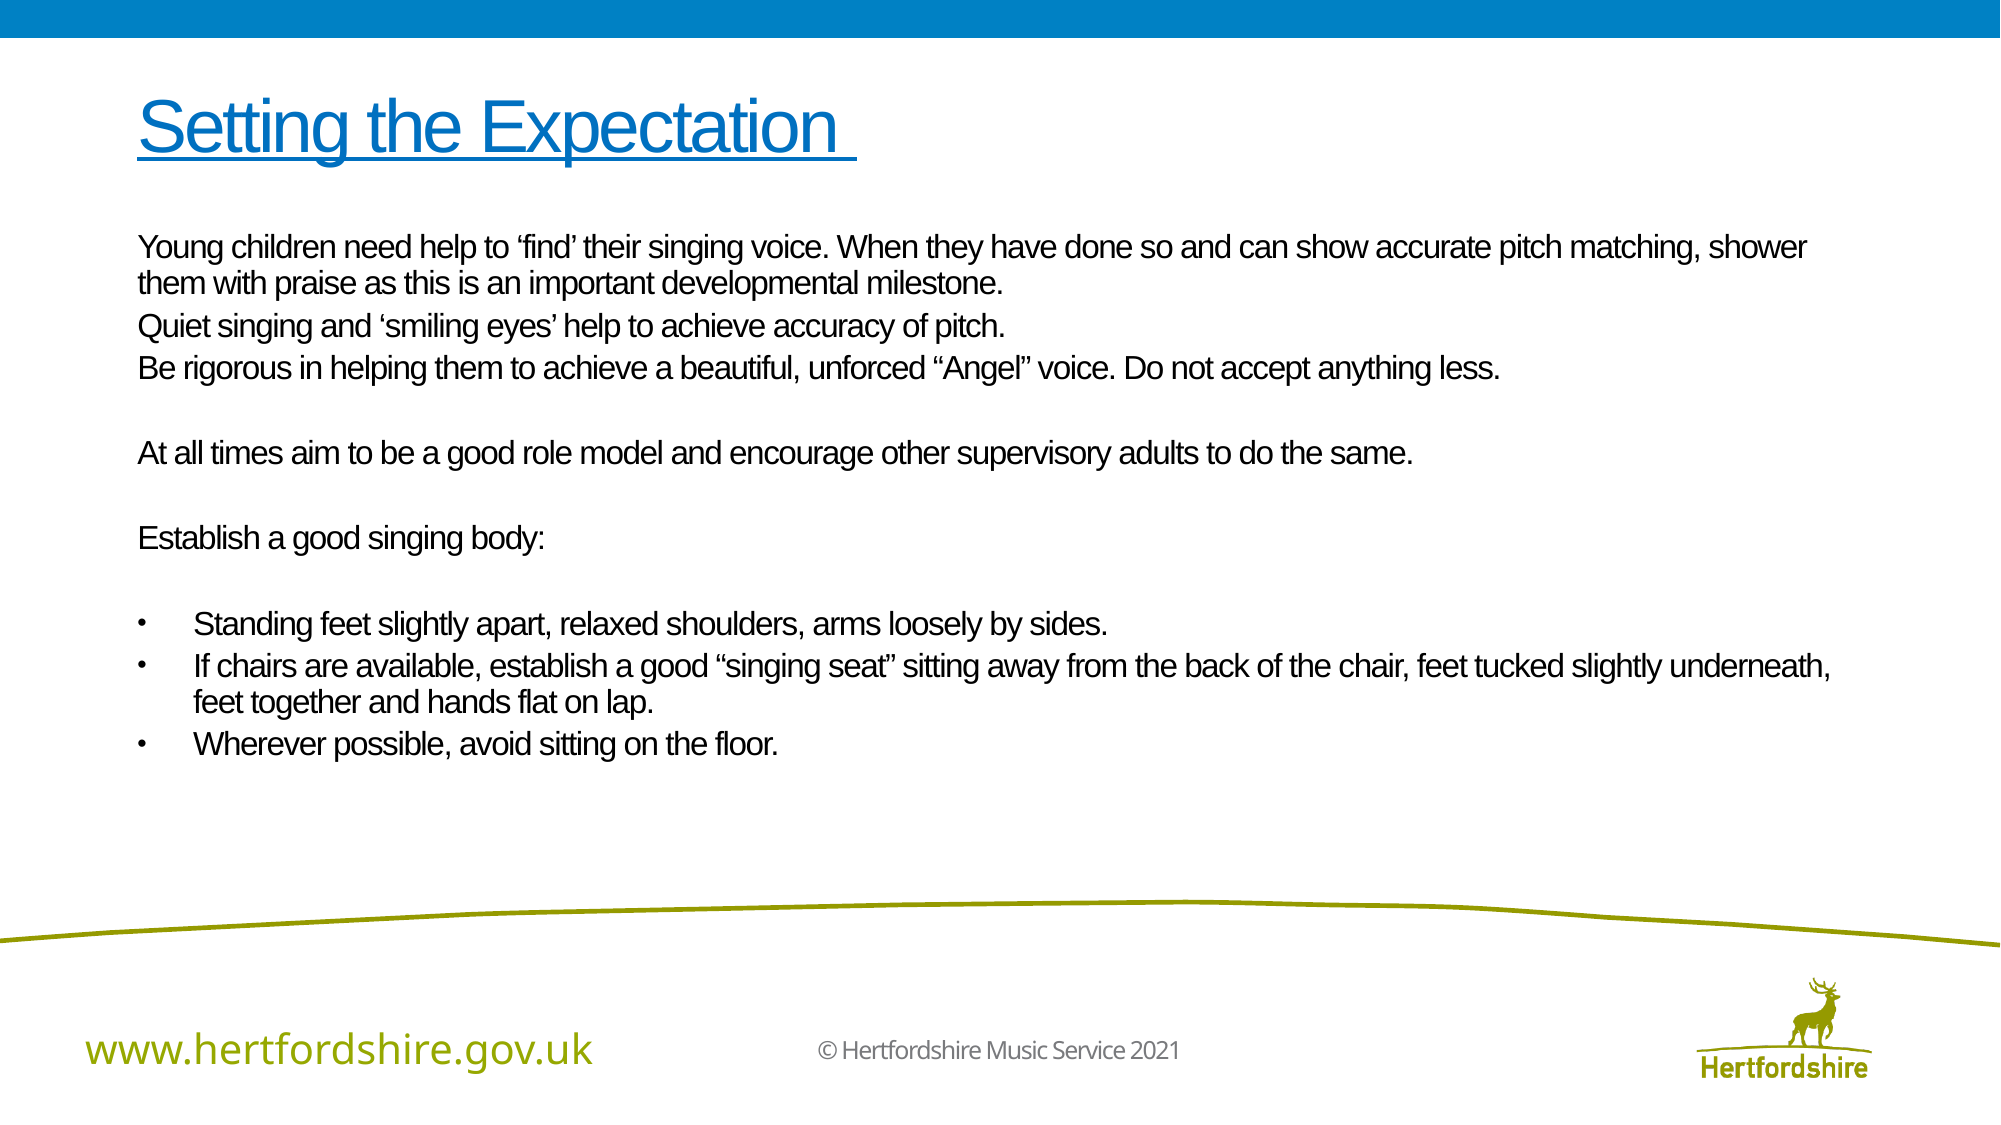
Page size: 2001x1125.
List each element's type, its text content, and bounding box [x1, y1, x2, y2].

picture [1873, 931, 1915, 935]
picture [1653, 931, 1915, 1125]
list Young children need help to ‘find’ their singing voice. When they have done so and can show accurate pitch matching, shower them with praise as this is an important developmental milestone. Quiet singing and ‘smiling eyes’ help to achieve accuracy of pitch. Be rigorous in helping them to achieve a beautiful, unforced “Angel” voice. Do not accept anything less. At all times aim to be a good role model and encourage other supervisory adults to do the same. Establish a good singing body: Standing feet slightly apart, relaxed shoulders, arms loosely by sides. If chairs are available, establish a good “singing seat” sitting away from the back of the chair, feet tucked slightly underneath, feet together and hands flat on lap. Wherever possible, avoid sitting on the floor. [137, 230, 1863, 799]
title Setting the Expectation [137, 88, 1863, 190]
